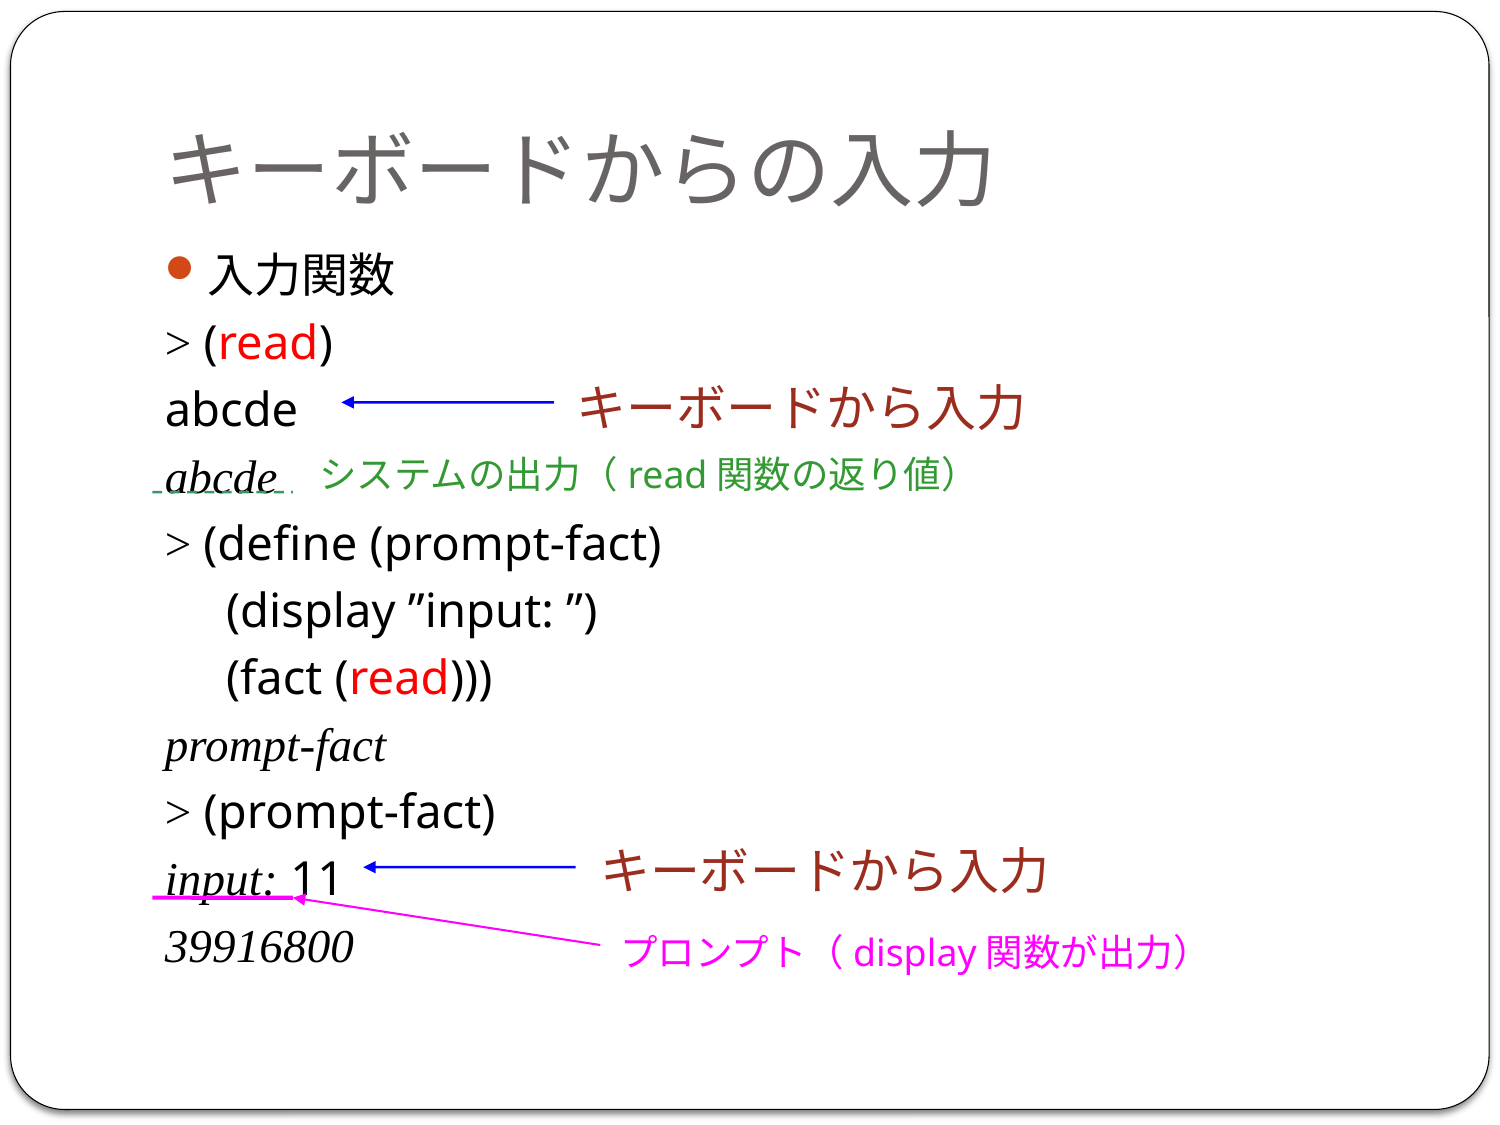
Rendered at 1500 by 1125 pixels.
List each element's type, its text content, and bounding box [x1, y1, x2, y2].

text_box プロンプト（display関数が出力） [562, 921, 1266, 982]
title キーボードからの入力 [150, 45, 1425, 233]
text_box [363, 861, 550, 874]
list 入力関数 > (read) abcde abcde > (define (prompt-fact) (display ”input: ”) (fact (read))) prompt-fact > (prompt-fact) input: 11 39916800 [150, 237, 1425, 988]
text_box [292, 893, 562, 940]
text_box キーボードから入力 [527, 369, 1122, 445]
text_box システムの出力（read関数の返り値） [304, 443, 1067, 503]
text_box キーボードから入力 [550, 831, 1146, 908]
text_box [341, 396, 527, 409]
